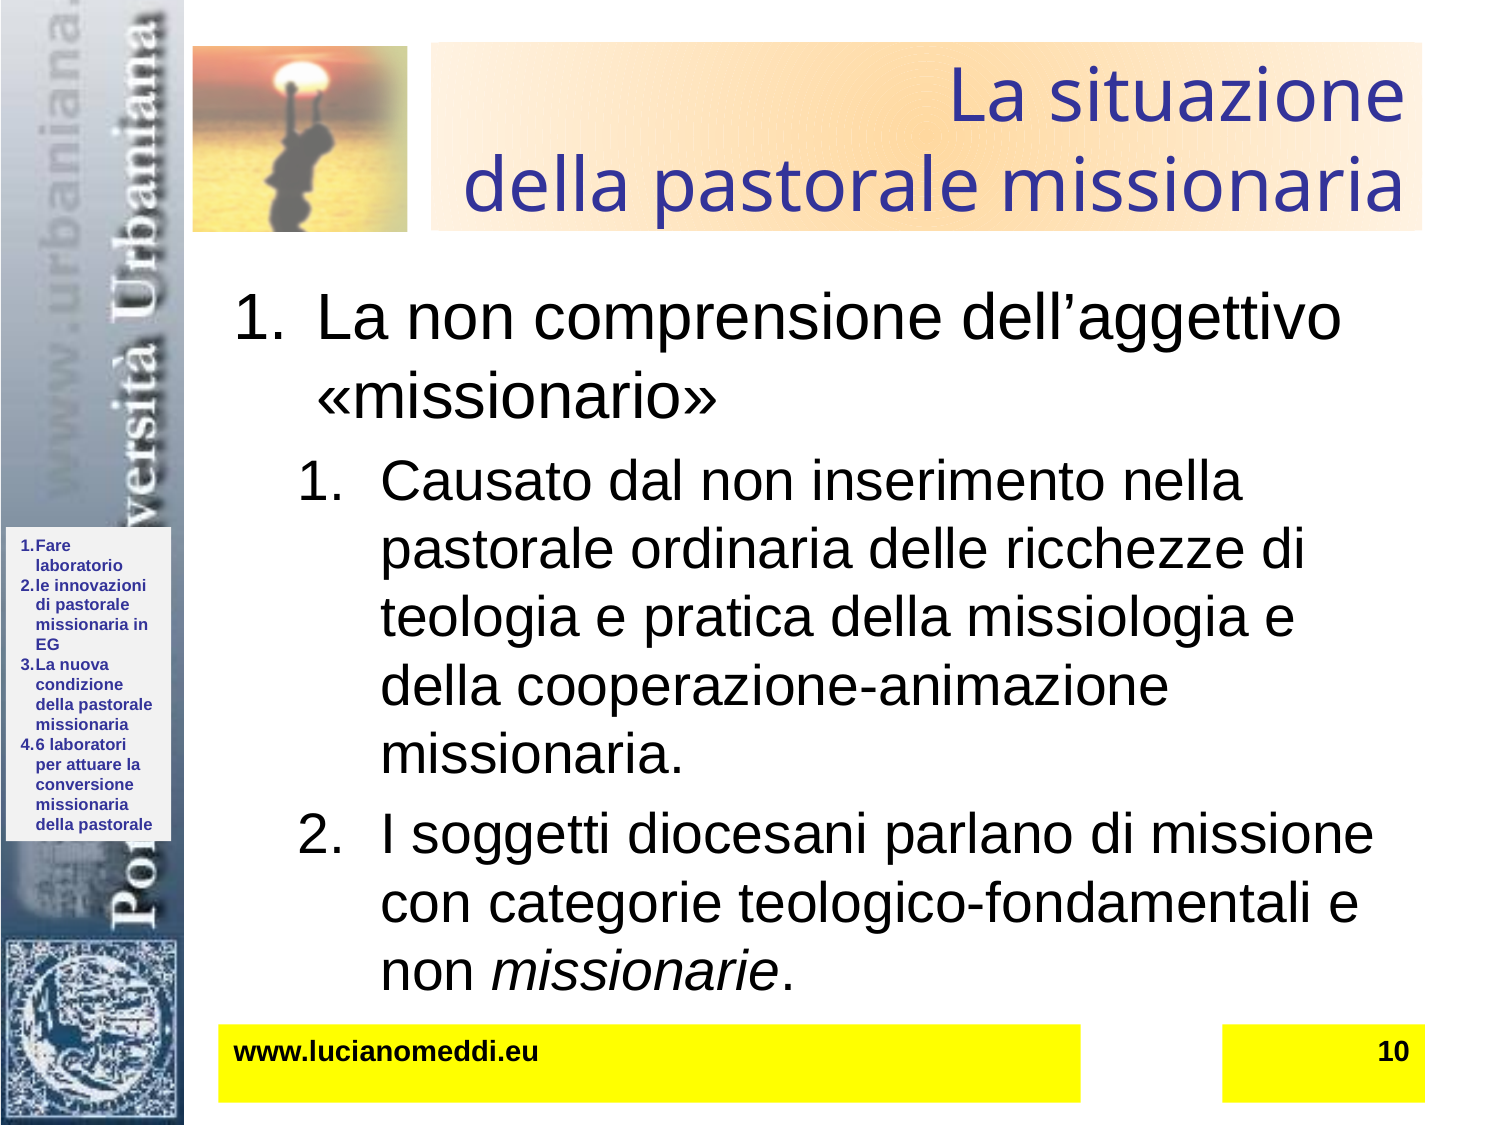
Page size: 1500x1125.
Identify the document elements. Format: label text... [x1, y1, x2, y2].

slide_number 10 [1222, 1024, 1426, 1103]
title La situazione della pastorale missionaria [431, 42, 1423, 231]
picture [192, 46, 408, 232]
picture [0, 0, 184, 1125]
slide_number www.lucianomeddi.eu [218, 1024, 1081, 1103]
list La non comprensione dell’aggettivo «missionario» Causato dal non inserimento nella pastorale ordinaria delle ricchezze di teologia e pratica della missiologia e della cooperazione-animazione missionaria. I soggetti diocesani parlano di missione con categorie teologico-fondamentali e non missionarie. [218, 267, 1425, 1010]
